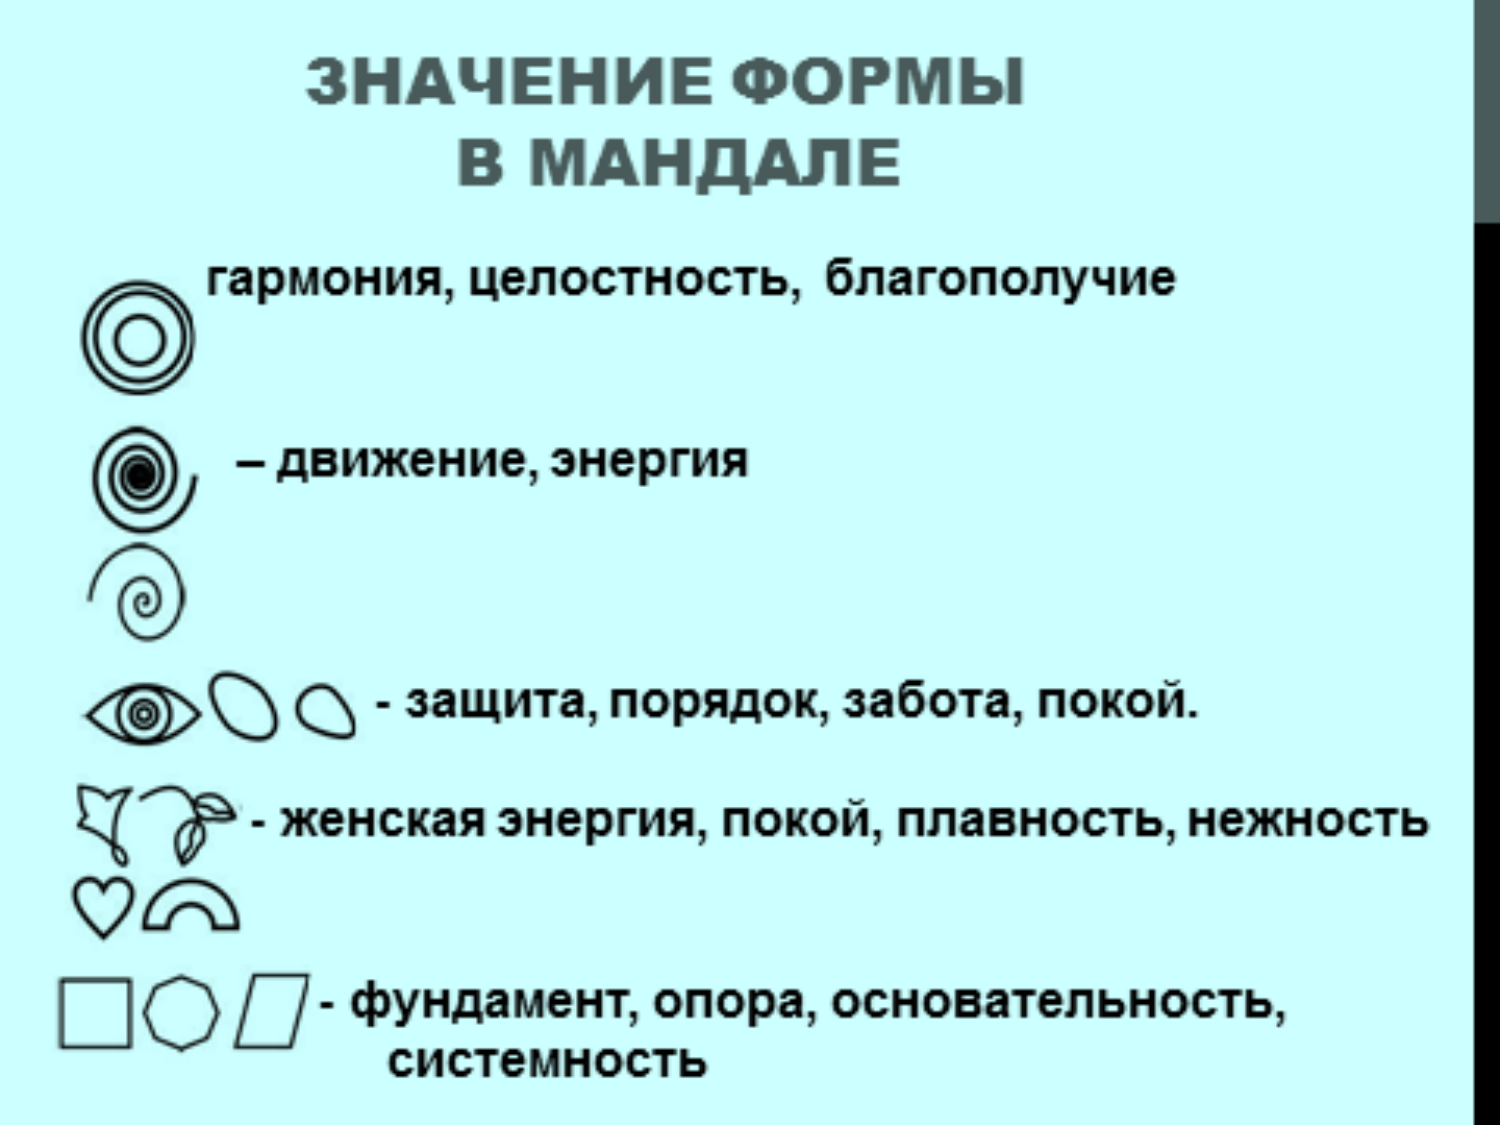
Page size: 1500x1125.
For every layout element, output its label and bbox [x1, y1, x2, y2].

list [0, 0, 1500, 1125]
